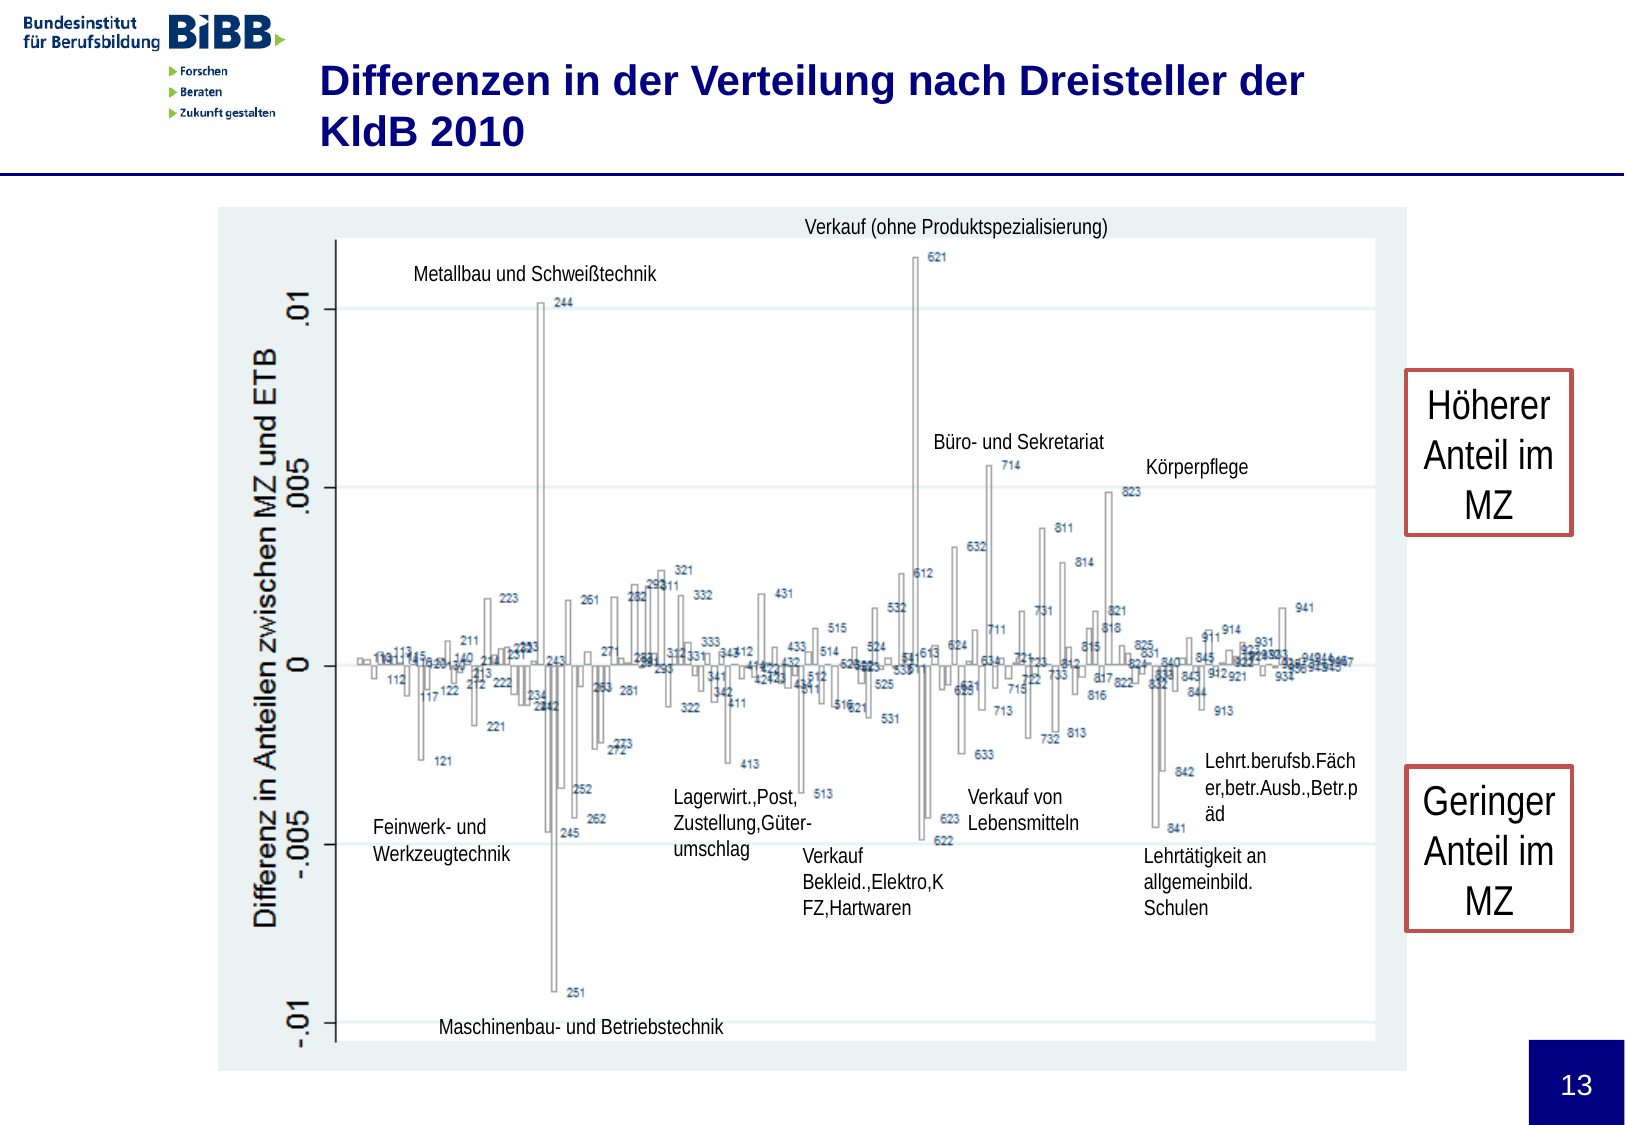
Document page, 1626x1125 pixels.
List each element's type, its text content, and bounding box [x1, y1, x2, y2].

text_box Höherer Anteil im MZ [1410, 368, 1574, 537]
text_box Geringer Anteil im MZ [1410, 764, 1574, 933]
title Differenzen in der Verteilung nach Dreisteller der KldB 2010 [304, 44, 1345, 164]
picture [218, 207, 1407, 1071]
